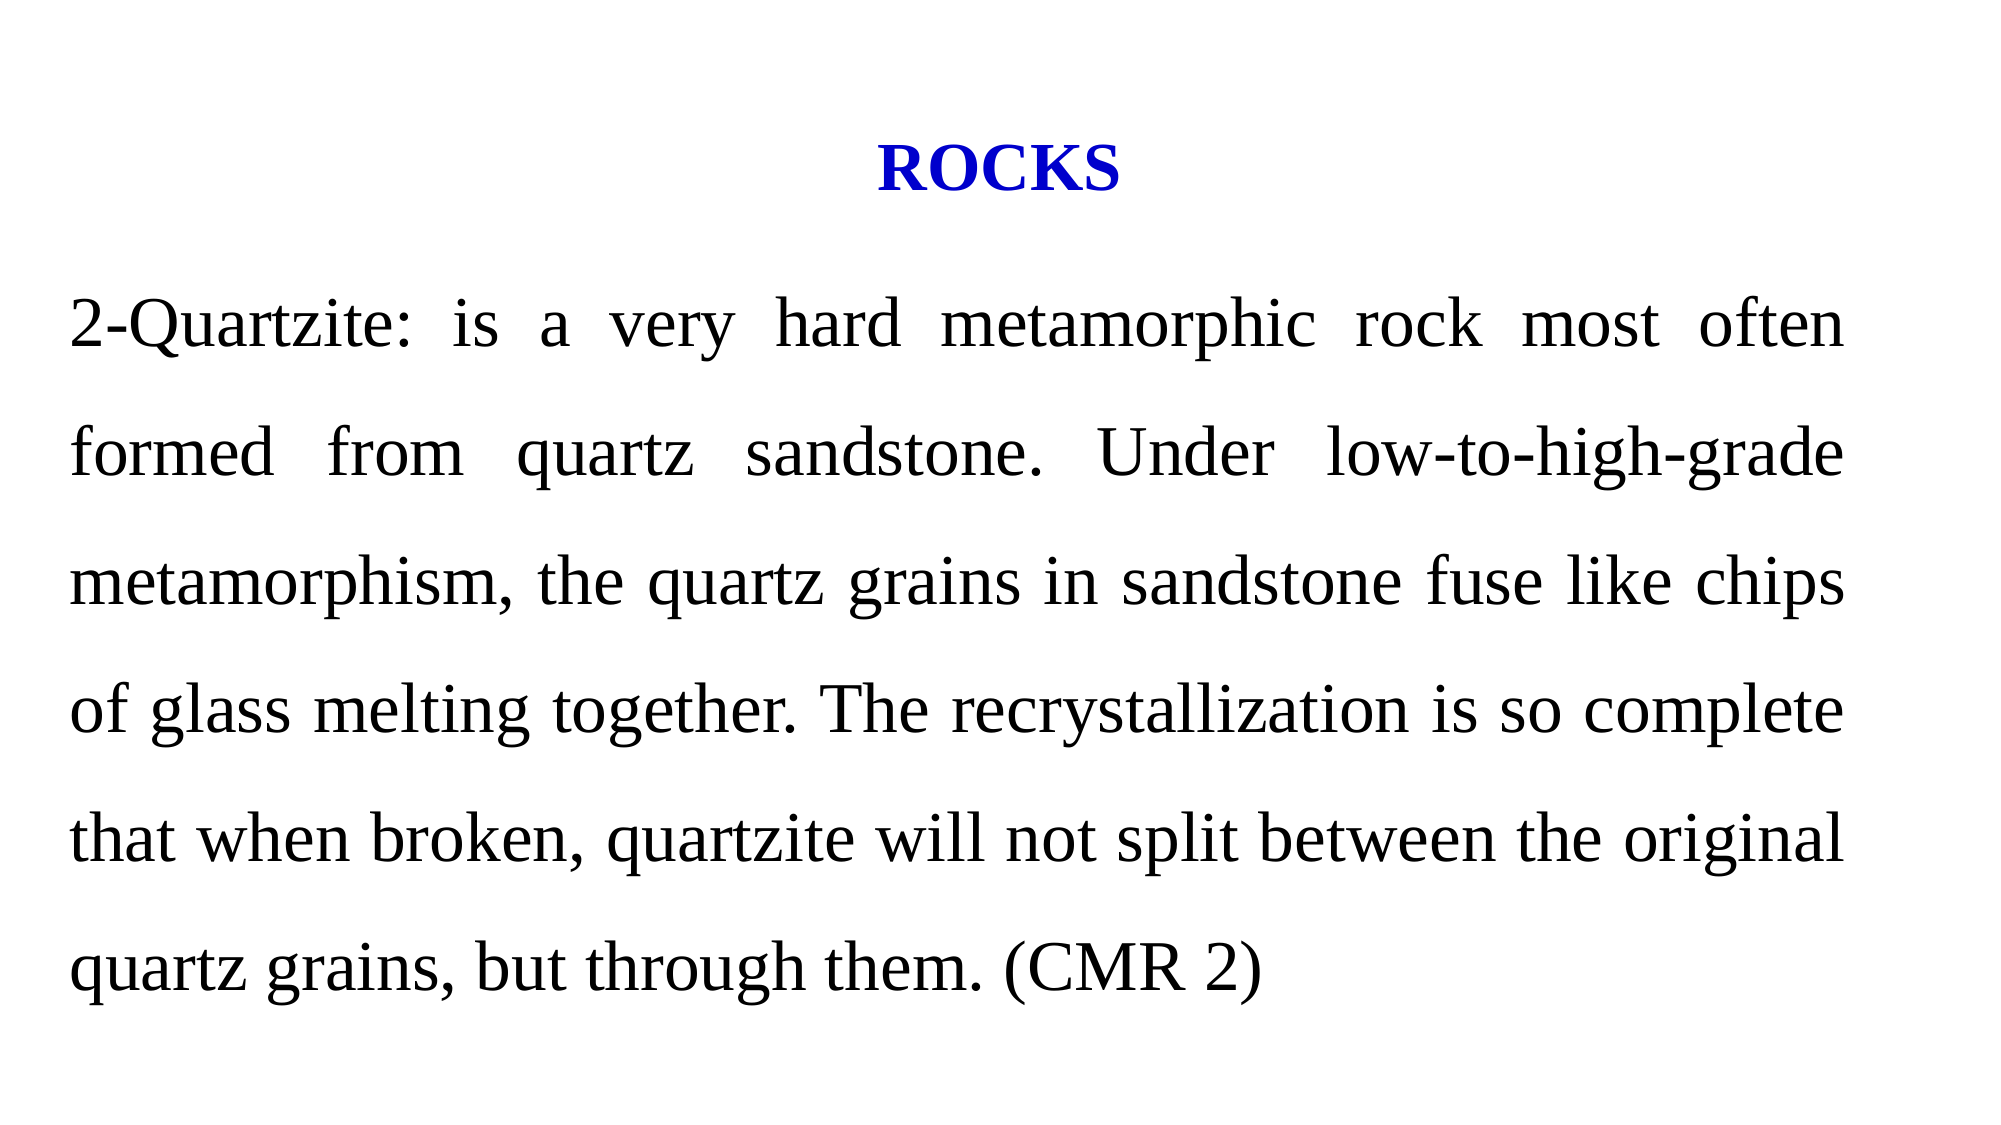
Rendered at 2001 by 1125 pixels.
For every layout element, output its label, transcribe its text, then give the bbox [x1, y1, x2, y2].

title ROCKS [137, 59, 1863, 224]
list 2-Quartzite: is a very hard metamorphic rock most often formed from quartz sandstone. Under low-to-high-grade metamorphism, the quartz grains in sandstone fuse like chips of glass melting together. The recrystallization is so complete that when broken, quartzite will not split between the original quartz grains, but through them. (CMR 2) [54, 224, 1863, 1014]
